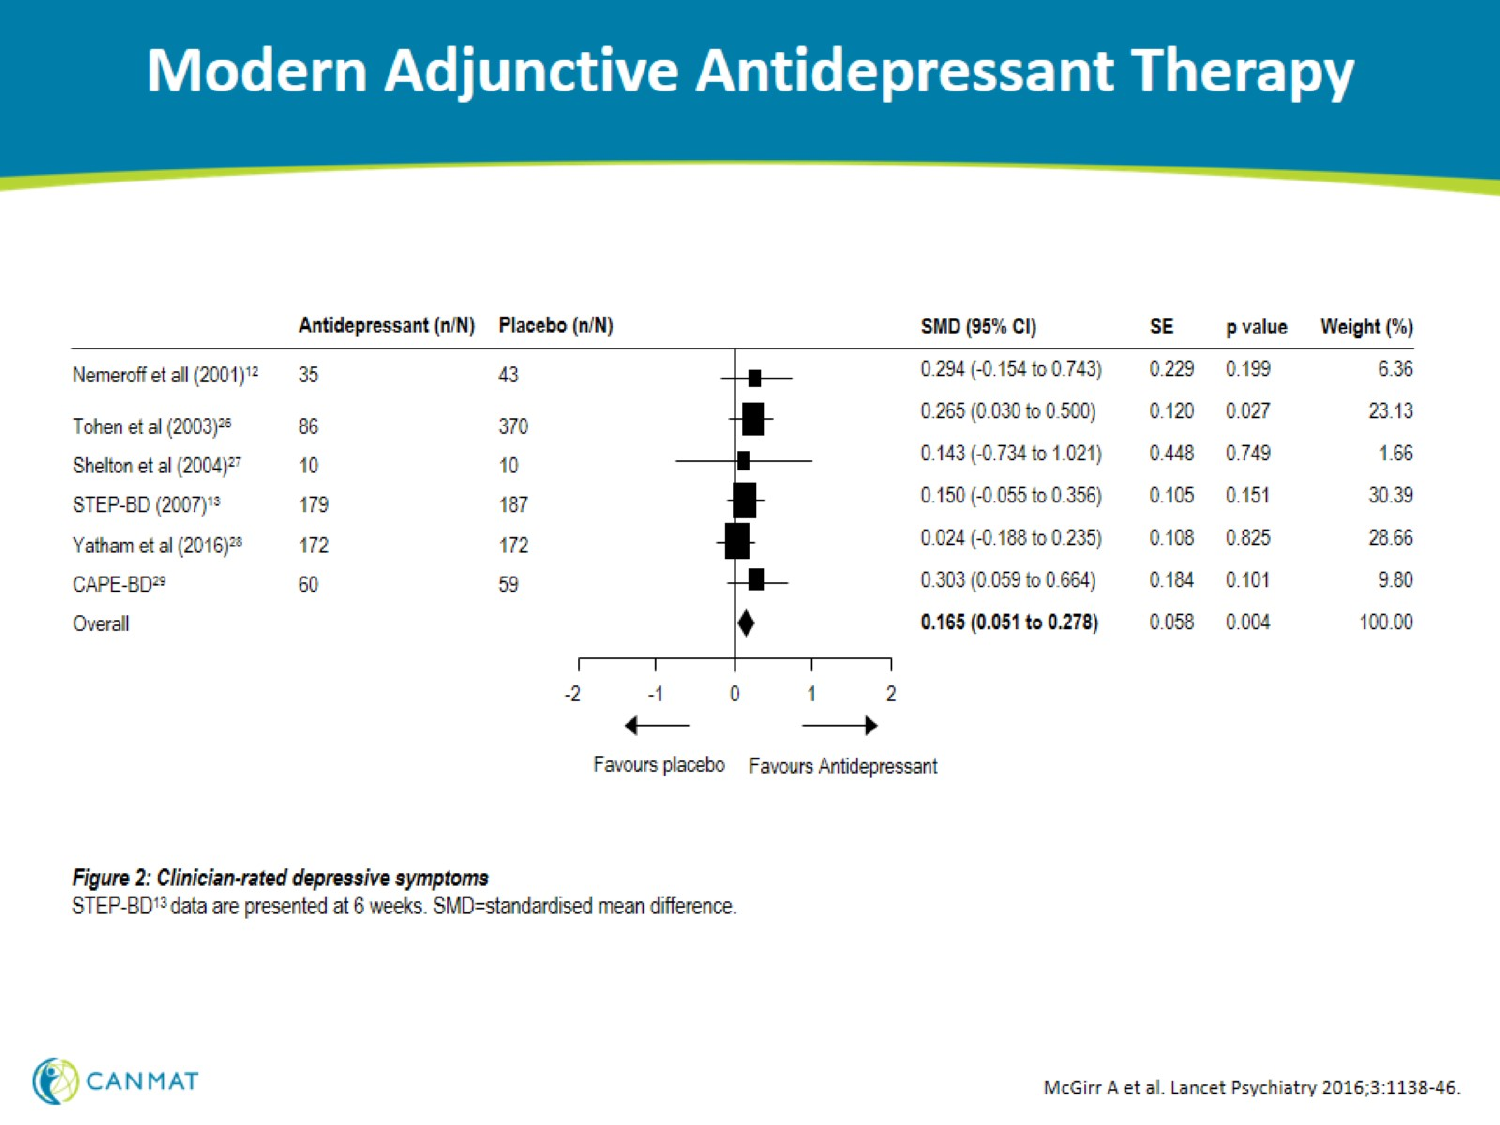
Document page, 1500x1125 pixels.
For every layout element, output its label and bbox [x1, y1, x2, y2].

picture [848, 60, 878, 91]
picture [516, 60, 546, 91]
picture [602, 60, 613, 91]
picture [1258, 60, 1286, 91]
picture [1061, 60, 1091, 91]
picture [278, 60, 308, 91]
picture [616, 60, 647, 91]
picture [812, 46, 842, 91]
picture [464, 46, 474, 56]
picture [549, 52, 599, 91]
picture [241, 46, 272, 91]
picture [1237, 60, 1257, 91]
picture [150, 48, 201, 91]
picture [426, 46, 456, 91]
picture [739, 60, 769, 91]
picture [0, 160, 1500, 1125]
picture [883, 60, 914, 103]
picture [313, 60, 366, 91]
picture [385, 48, 424, 91]
picture [797, 60, 807, 91]
picture [918, 60, 940, 91]
picture [1131, 48, 1165, 91]
picture [770, 52, 793, 91]
picture [696, 49, 735, 91]
picture [458, 60, 474, 103]
picture [1001, 60, 1023, 91]
picture [974, 60, 998, 91]
picture [1093, 52, 1114, 92]
picture [1168, 46, 1197, 91]
picture [796, 46, 808, 56]
picture [1324, 60, 1355, 103]
picture [940, 60, 971, 91]
picture [602, 46, 613, 56]
picture [1291, 60, 1322, 103]
picture [480, 60, 510, 91]
picture [206, 60, 239, 91]
picture [649, 60, 678, 91]
picture [1027, 60, 1055, 92]
picture [1201, 60, 1232, 91]
